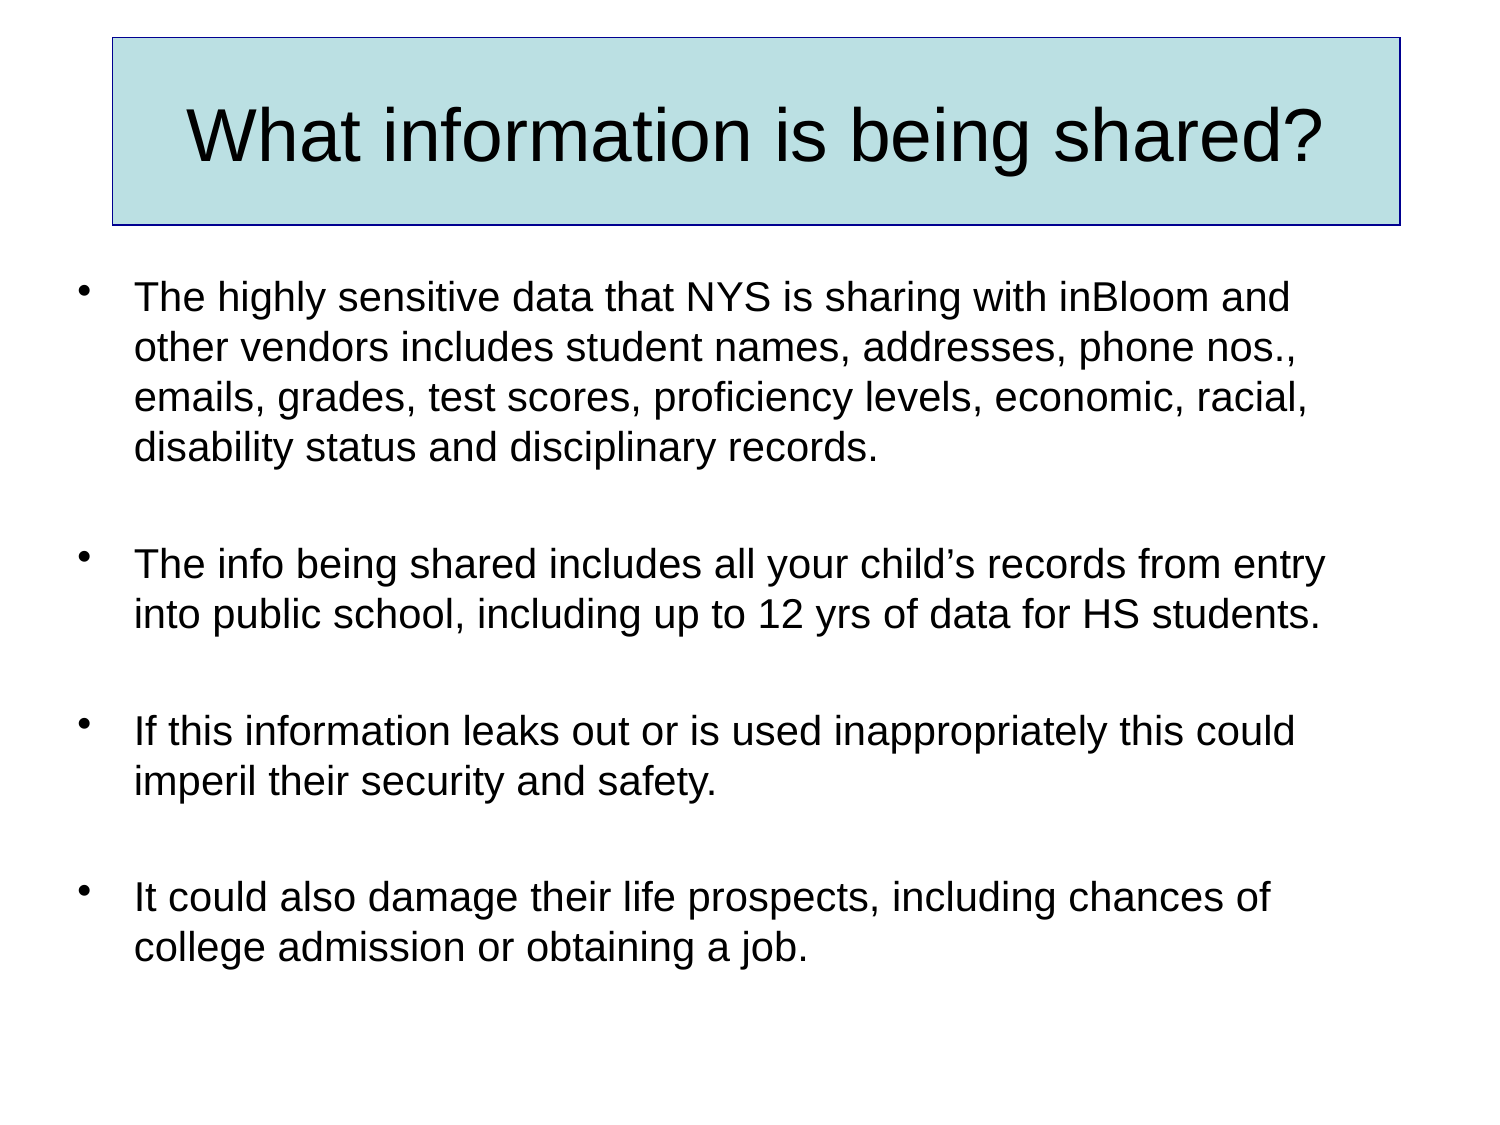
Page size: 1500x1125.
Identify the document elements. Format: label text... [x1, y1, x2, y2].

list The highly sensitive data that NYS is sharing with inBloom and other vendors includes student names, addresses, phone nos., emails, grades, test scores, proficiency levels, economic, racial, disability status and disciplinary records. The info being shared includes all your child’s records from entry into public school, including up to 12 yrs of data for HS students. If this information leaks out or is used inappropriately this could imperil their security and safety. It could also damage their life prospects, including chances of college admission or obtaining a job. [62, 262, 1413, 963]
title What information is being shared? [112, 37, 1401, 226]
